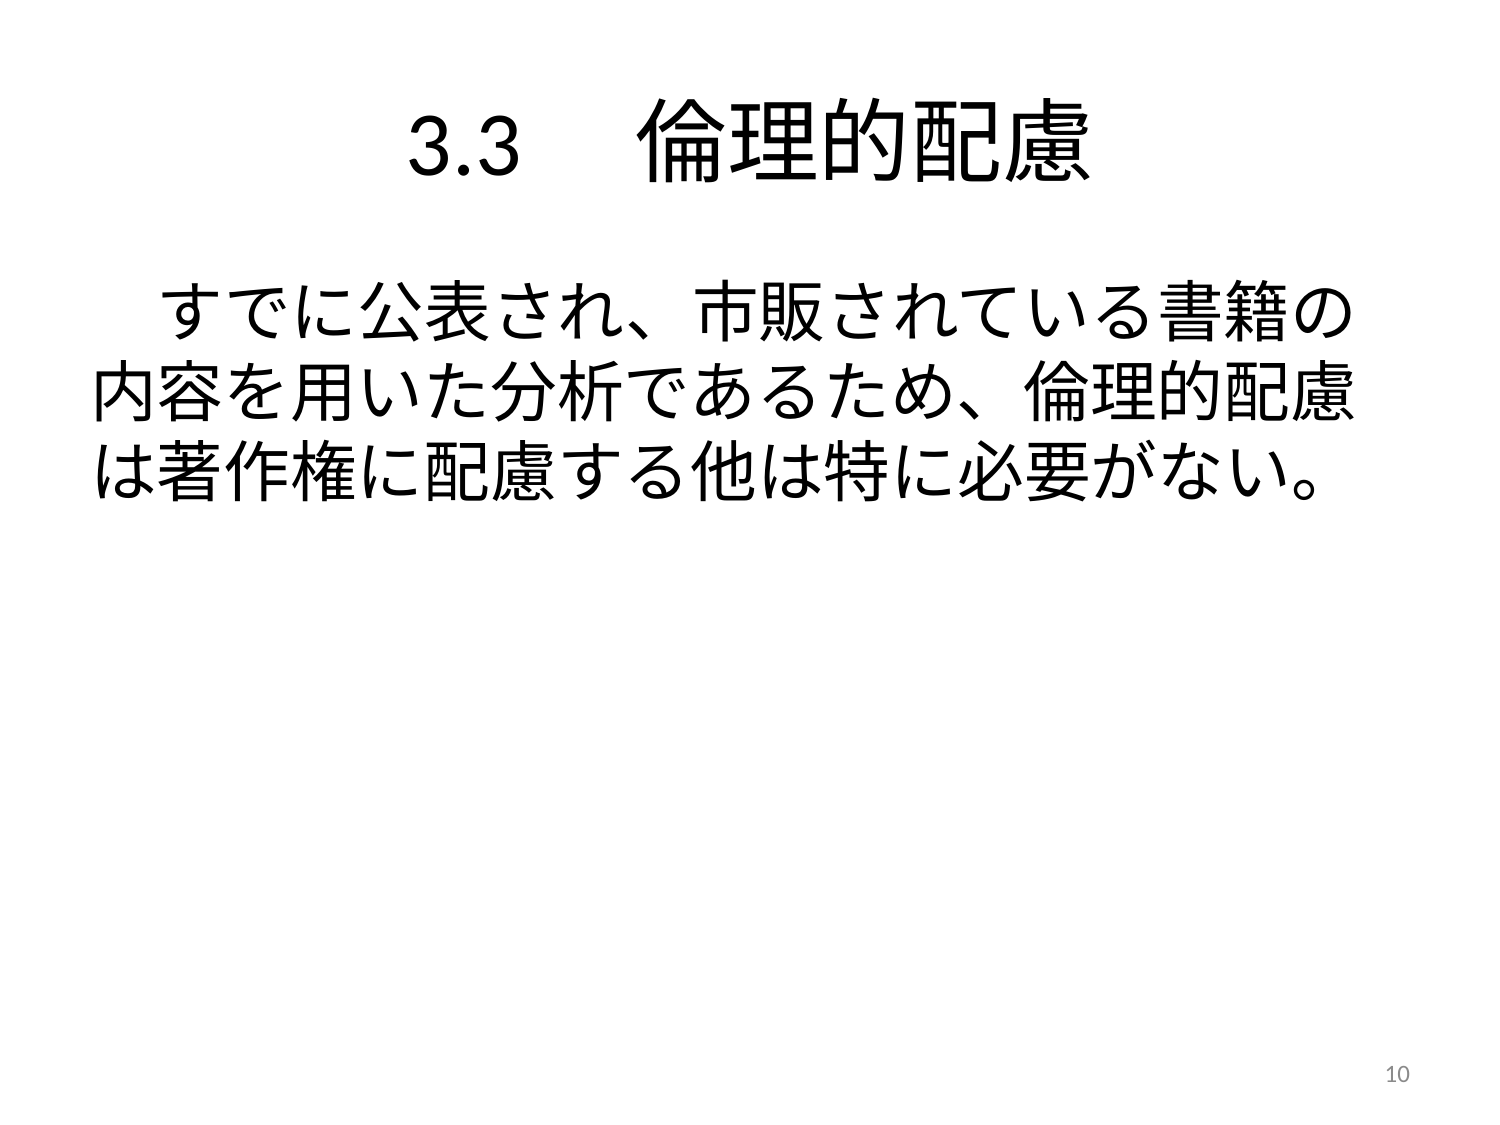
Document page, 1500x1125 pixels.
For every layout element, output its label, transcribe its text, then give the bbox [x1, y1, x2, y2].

title 3.3 倫理的配慮 [75, 45, 1425, 233]
list すでに公表され、市販されている書籍の内容を用いた分析であるため、倫理的配慮は著作権に配慮する他は特に必要がない。 [75, 262, 1425, 1005]
slide_number 10 [1074, 1042, 1425, 1103]
